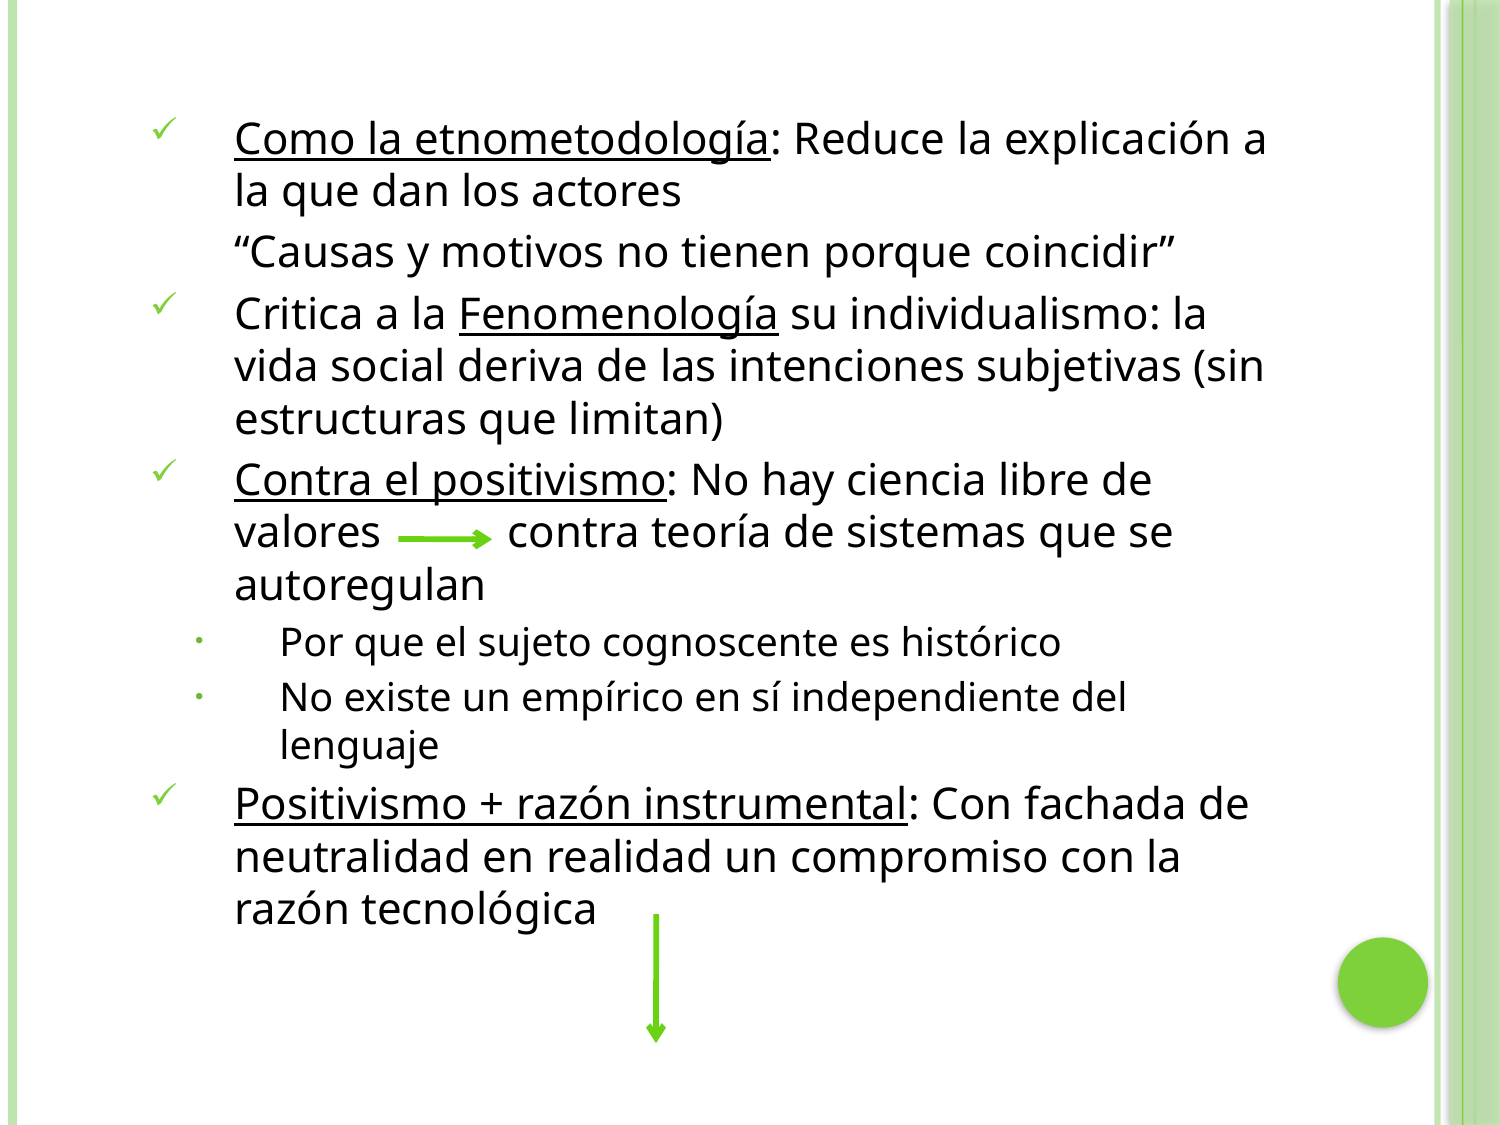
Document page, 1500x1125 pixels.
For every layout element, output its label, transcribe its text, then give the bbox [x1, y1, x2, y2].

list Como la etnometodología: Reduce la explicación a la que dan los actores “Causas y motivos no tienen porque coincidir” Critica a la Fenomenología su individualismo: la vida social deriva de las intenciones subjetivas (sin estructuras que limitan) Contra el positivismo: No hay ciencia libre de valores contra teoría de sistemas que se autoregulan Por que el sujeto cognoscente es histórico No existe un empírico en sí independiente del lenguaje Positivismo + razón instrumental: Con fachada de neutralidad en realidad un compromiso con la razón tecnológica [74, 102, 1301, 938]
